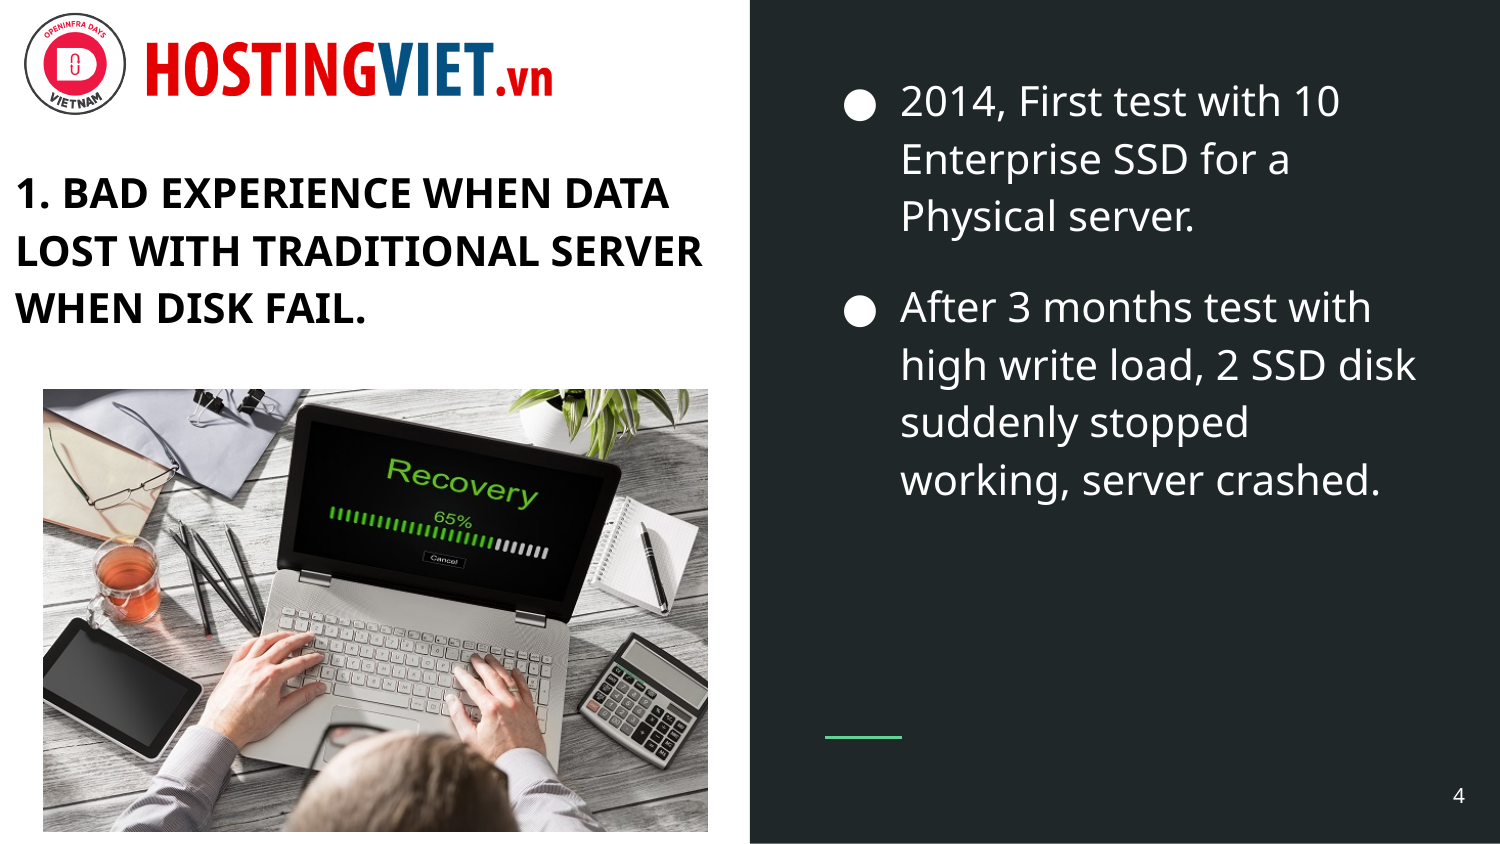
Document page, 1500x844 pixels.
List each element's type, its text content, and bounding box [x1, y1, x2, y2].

list 2014, First test with 10 Enterprise SSD for a Physical server. After 3 months test with high write load, 2 SSD disk suddenly stopped working, server crashed. [810, 52, 1440, 767]
picture [24, 12, 553, 117]
slide_number ‹#› [1389, 764, 1480, 830]
title 1. BAD EXPERIENCE WHEN DATA LOST WITH TRADITIONAL SERVER WHEN DISK FAIL. [0, 146, 750, 347]
picture [43, 389, 708, 832]
